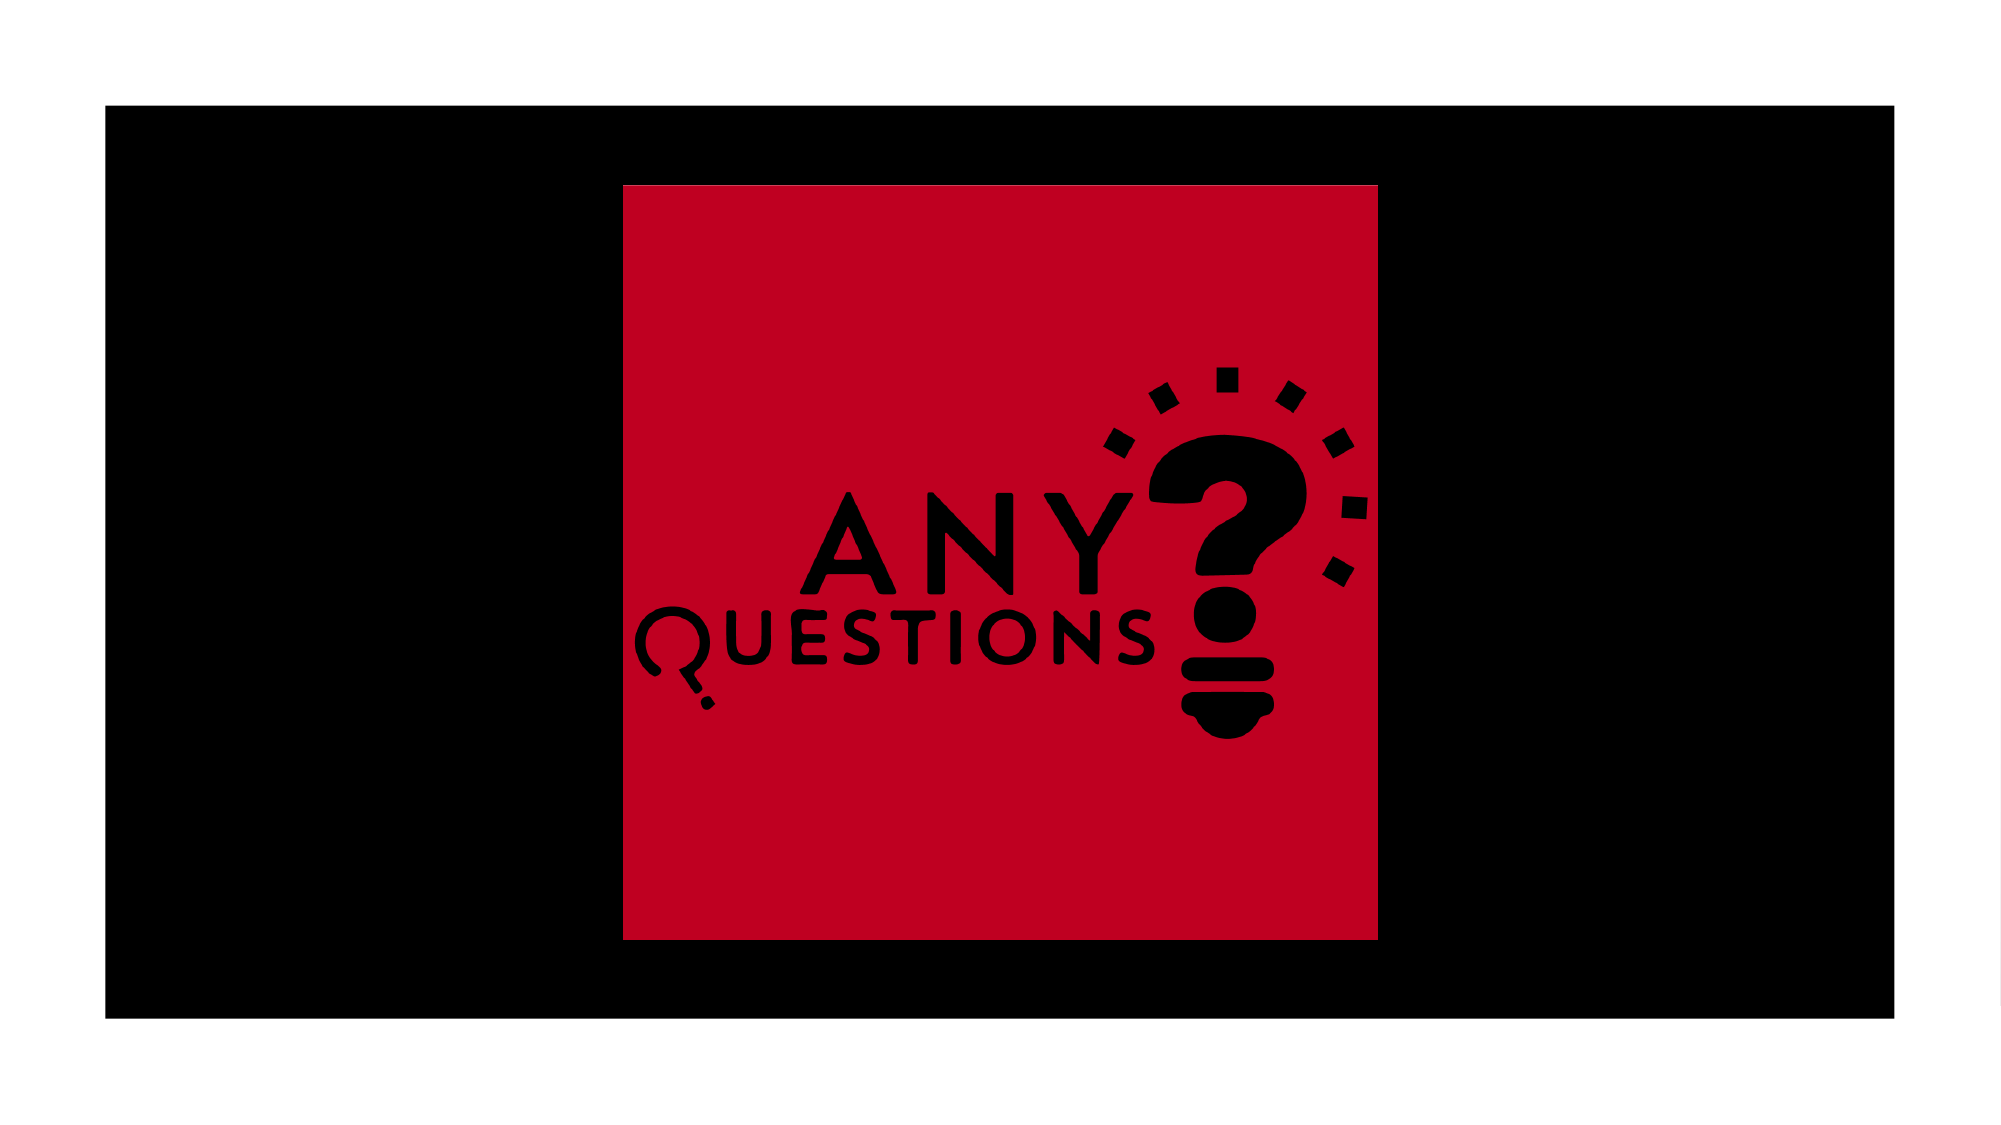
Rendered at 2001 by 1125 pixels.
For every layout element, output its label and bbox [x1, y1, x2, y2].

text_box [0, 0, 2000, 1004]
picture [0, 1006, 2000, 1125]
text_box [77, 77, 1923, 1004]
picture [623, 184, 1378, 940]
